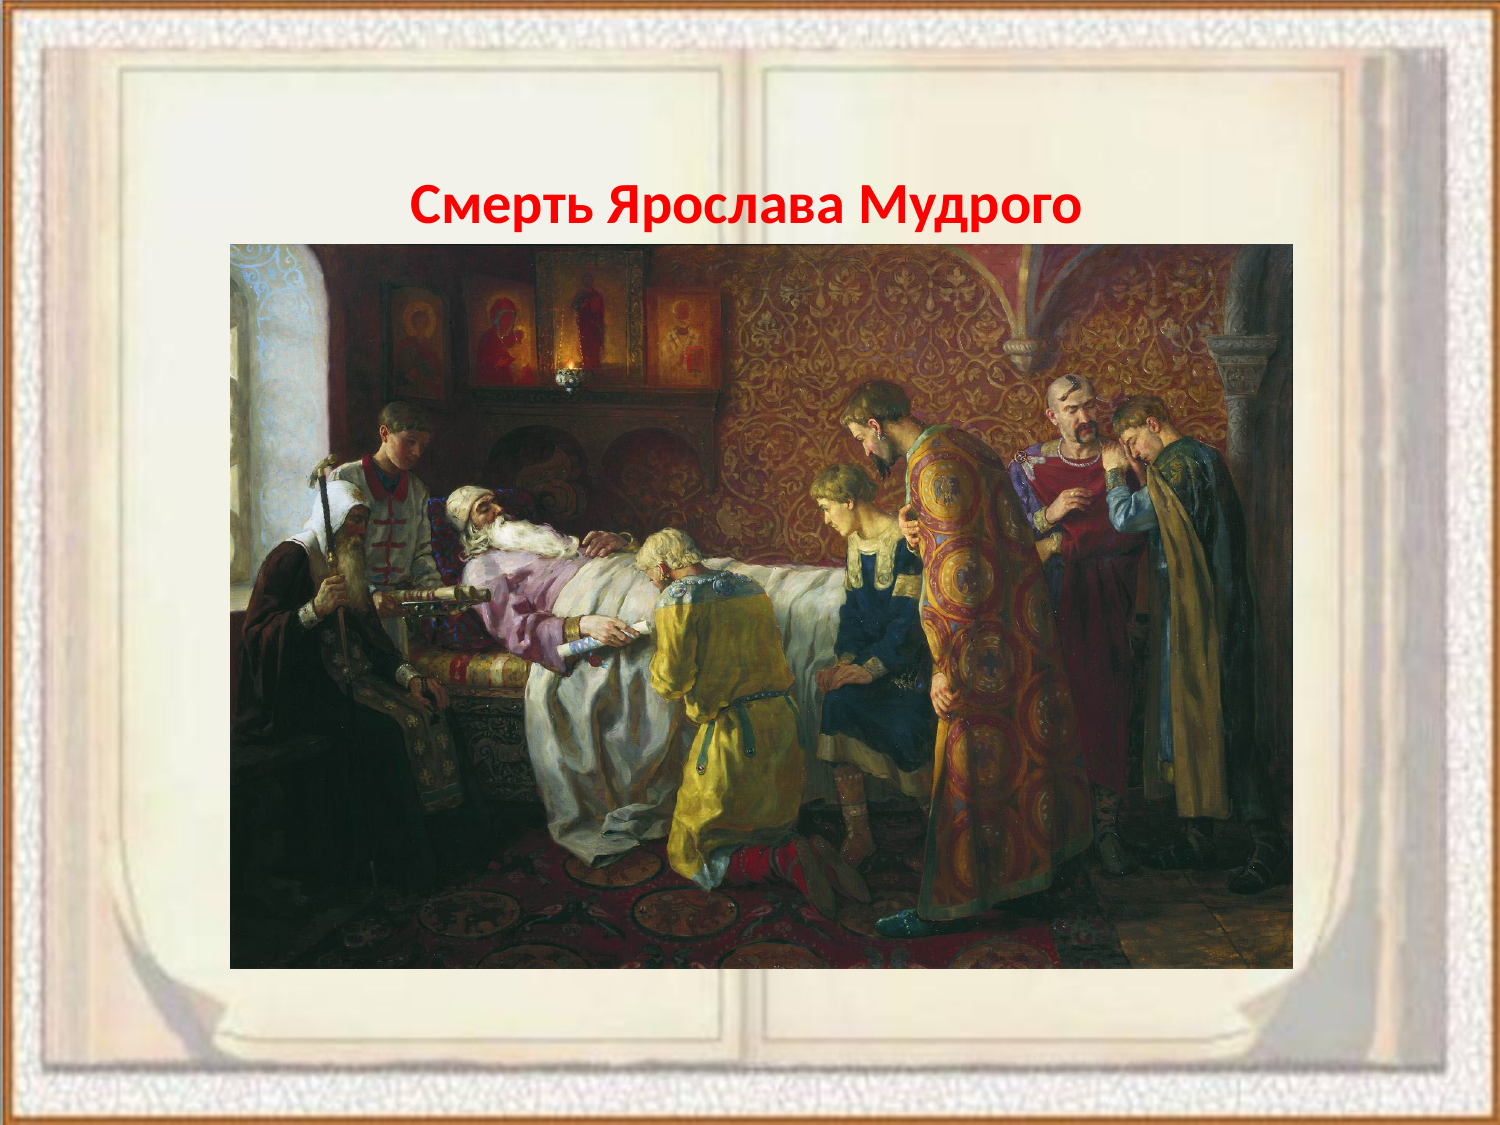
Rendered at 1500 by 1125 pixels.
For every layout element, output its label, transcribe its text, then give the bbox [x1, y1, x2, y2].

text_box Смерть Ярослава Мудрого [395, 158, 1247, 242]
picture [0, 0, 1500, 1125]
